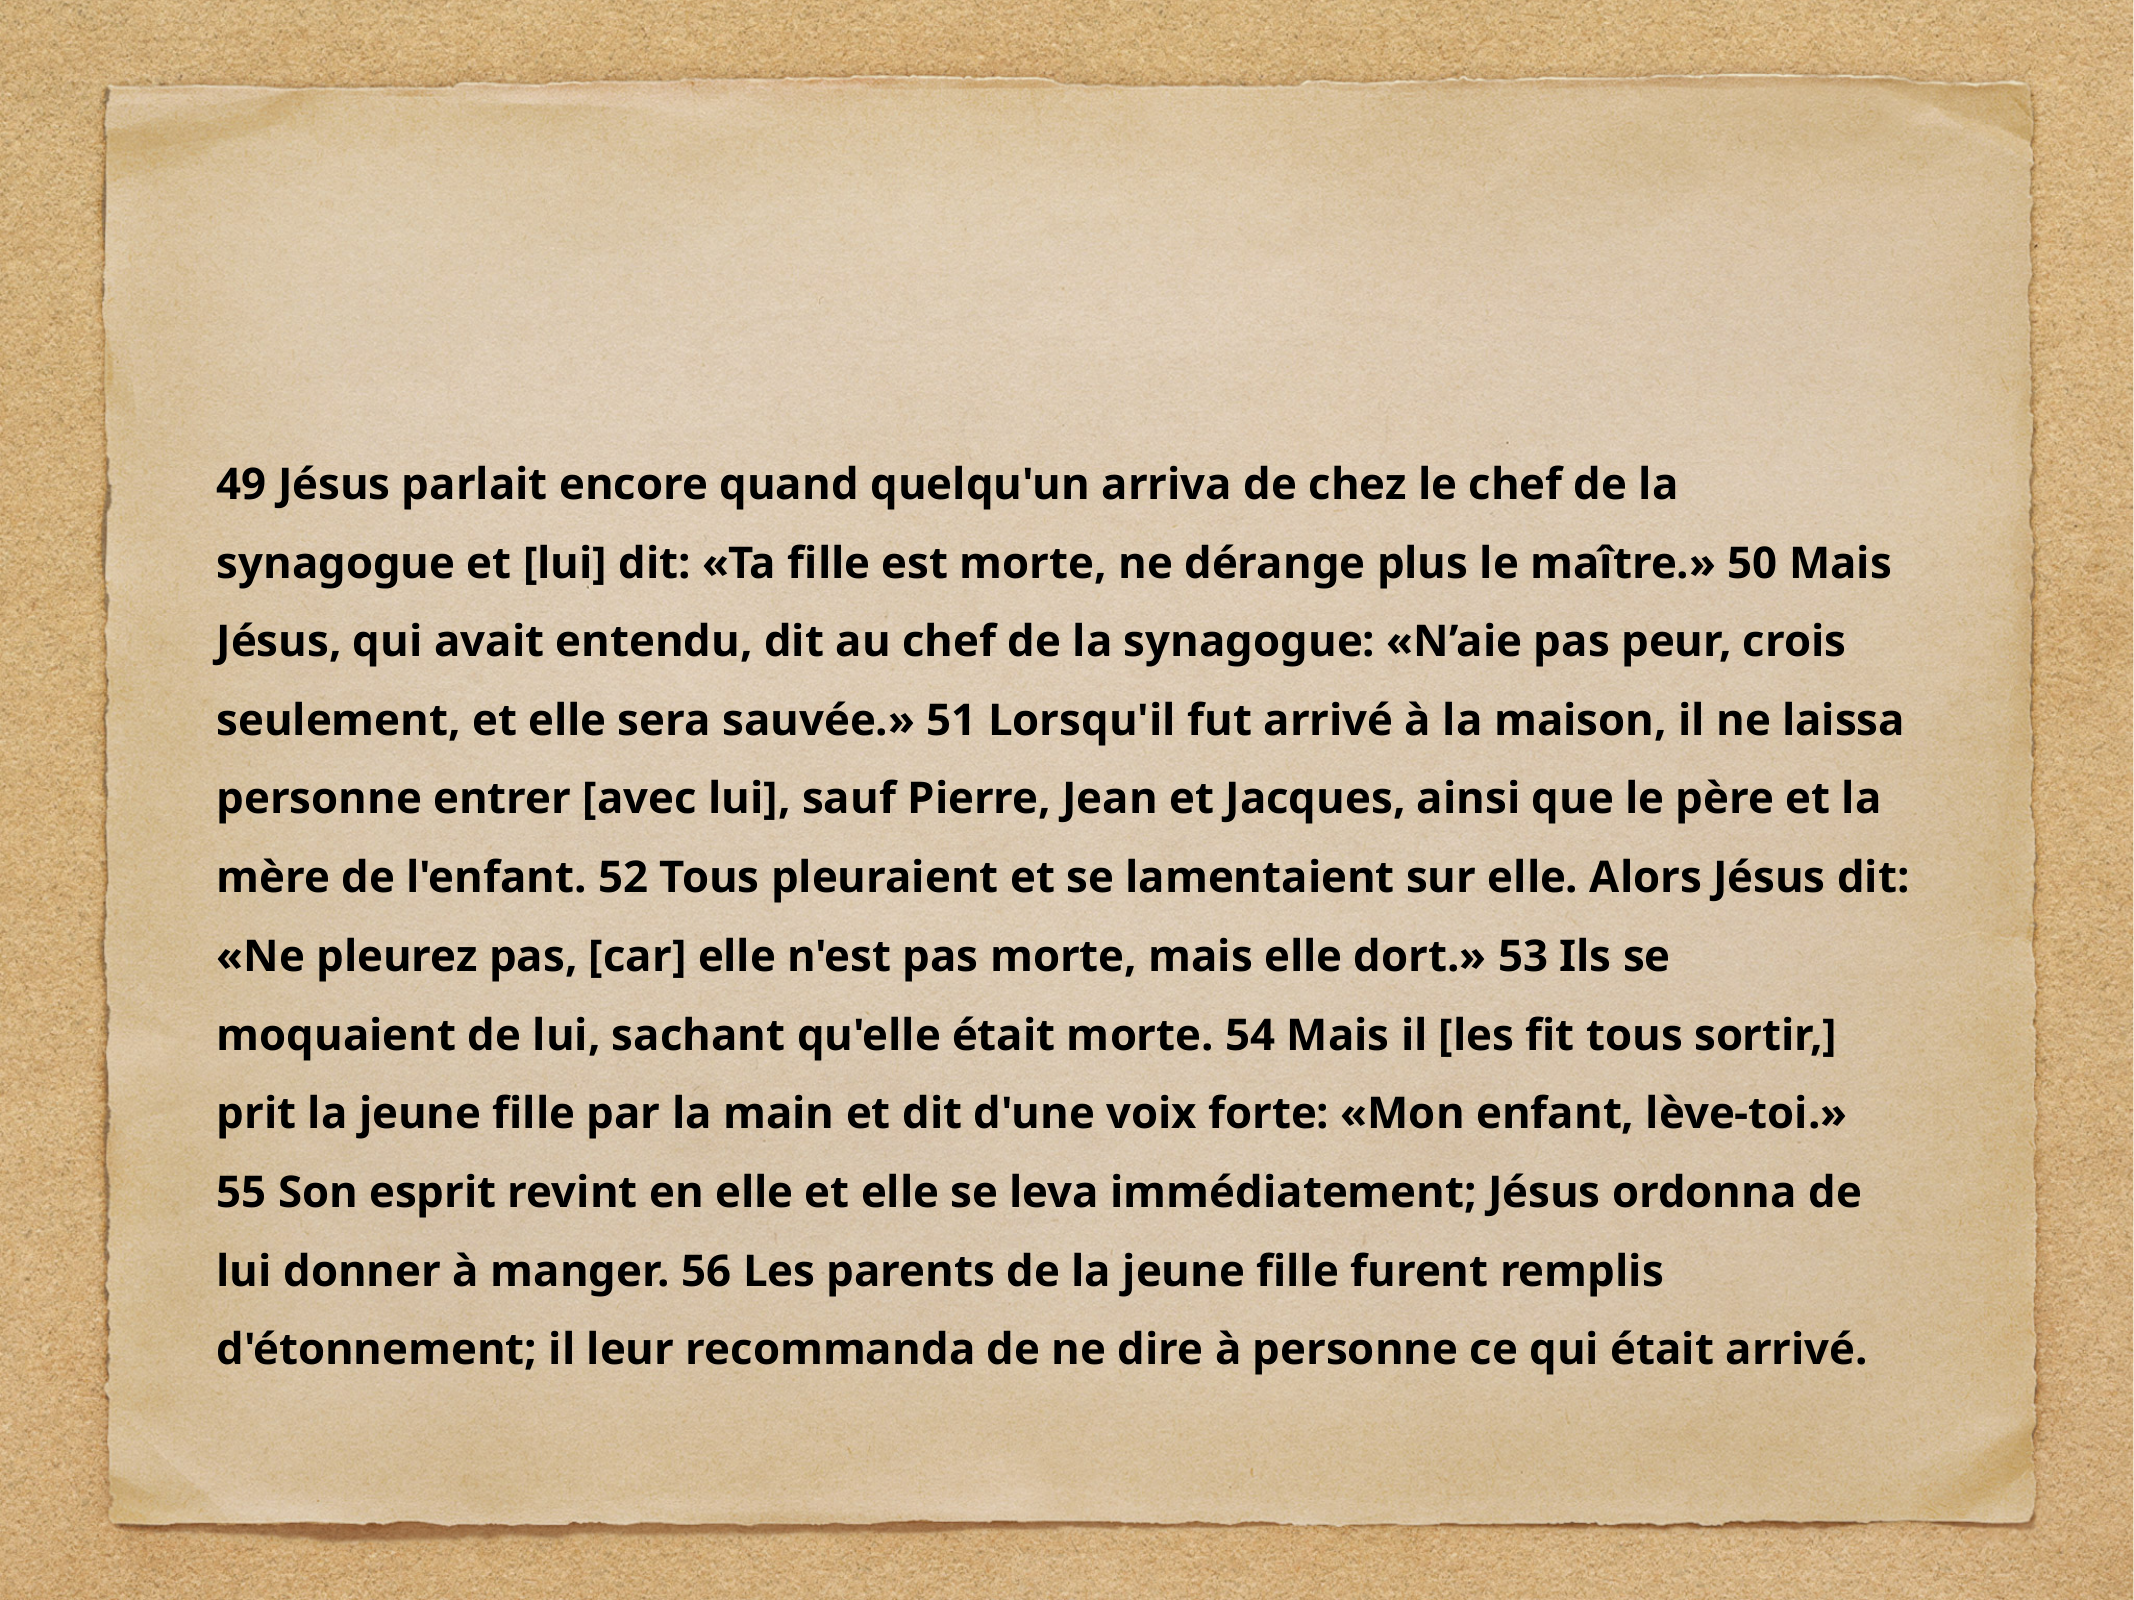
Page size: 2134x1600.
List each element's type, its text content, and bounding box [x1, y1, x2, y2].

picture [0, 0, 2134, 1600]
list 49 Jésus parlait encore quand quelqu'un arriva de chez le chef de la synagogue et [lui] dit: «Ta fille est morte, ne dérange plus le maître.» 50 Mais Jésus, qui avait entendu, dit au chef de la synagogue: «N’aie pas peur, crois seulement, et elle sera sauvée.» 51 Lorsqu'il fut arrivé à la maison, il ne laissa personne entrer [avec lui], sauf Pierre, Jean et Jacques, ainsi que le père et la mère de l'enfant. 52 Tous pleuraient et se lamentaient sur elle. Alors Jésus dit: «Ne pleurez pas, [car] elle n'est pas morte, mais elle dort.» 53 Ils se moquaient de lui, sachant qu'elle était morte. 54 Mais il [les fit tous sortir,] prit la jeune fille par la main et dit d'une voix forte: «Mon enfant, lève-toi.» 55 Son esprit revint en elle et elle se leva immédiatement; Jésus ordonna de lui donner à manger. 56 Les parents de la jeune fille furent remplis d'étonnement; il leur recommanda de ne dire à personne ce qui était arrivé. [207, 381, 1926, 1422]
